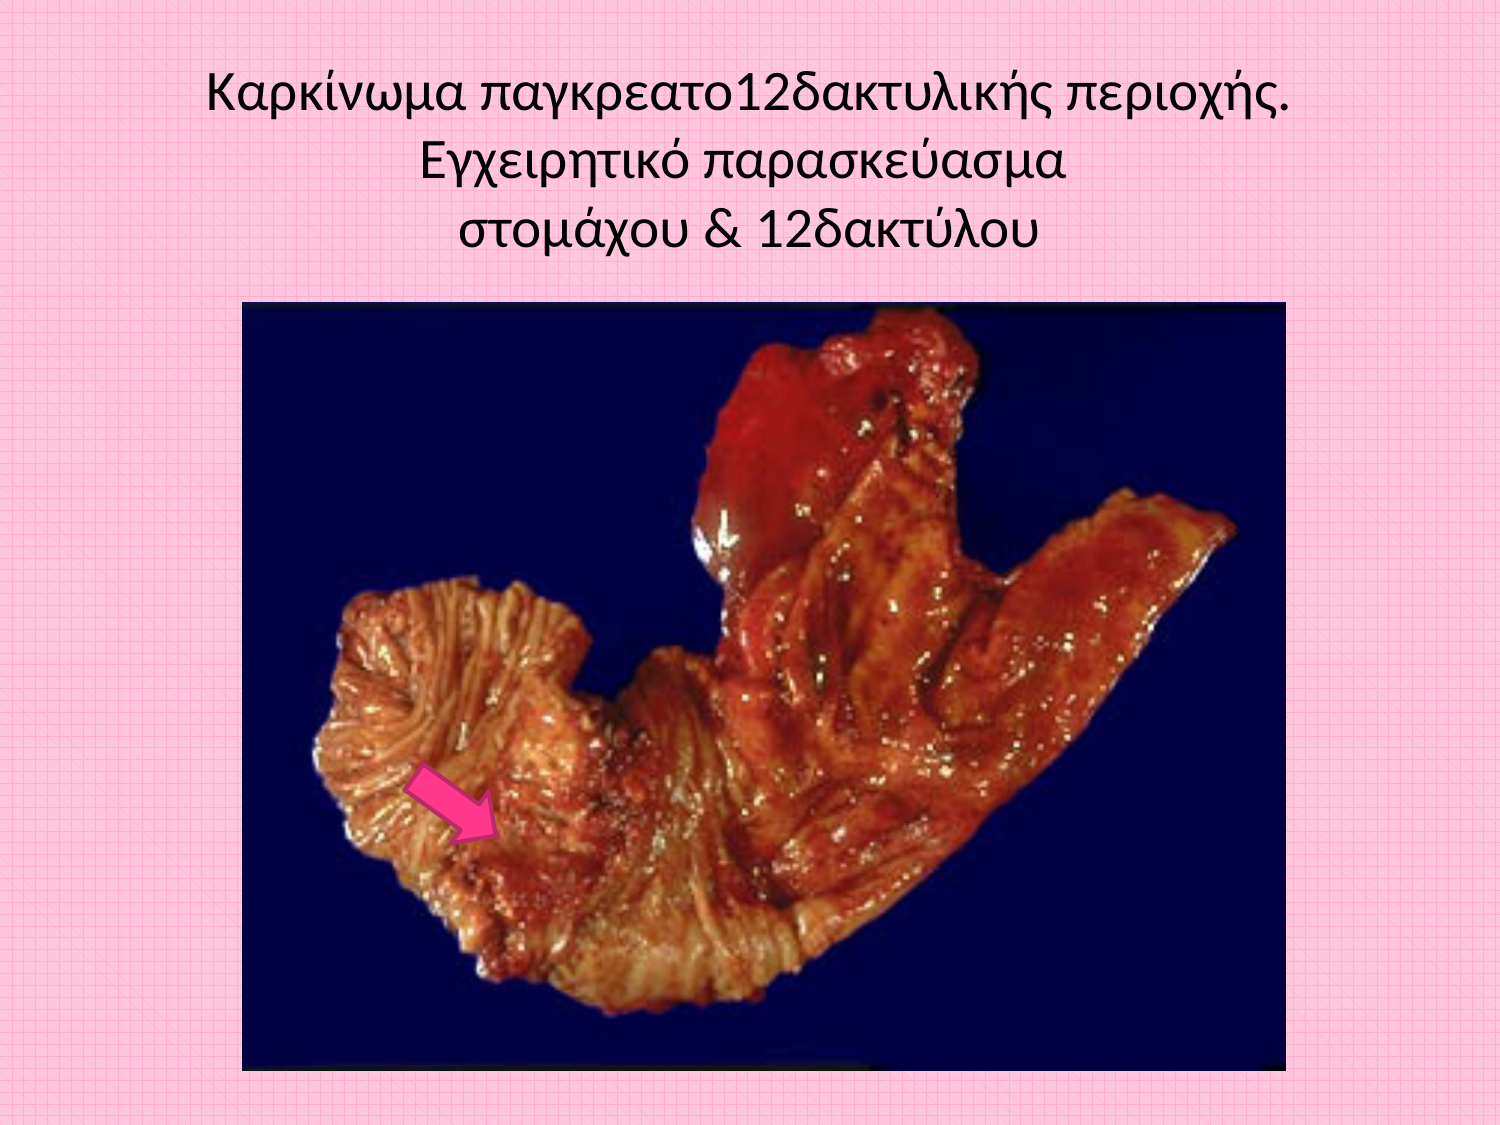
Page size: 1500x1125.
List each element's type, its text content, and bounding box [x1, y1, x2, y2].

picture [241, 302, 1287, 1071]
title Καρκίνωμα παγκρεατο12δακτυλικής περιοχής. Εγχειρητικό παρασκεύασμα στομάχου & 12δακτύλου [0, 45, 1500, 268]
